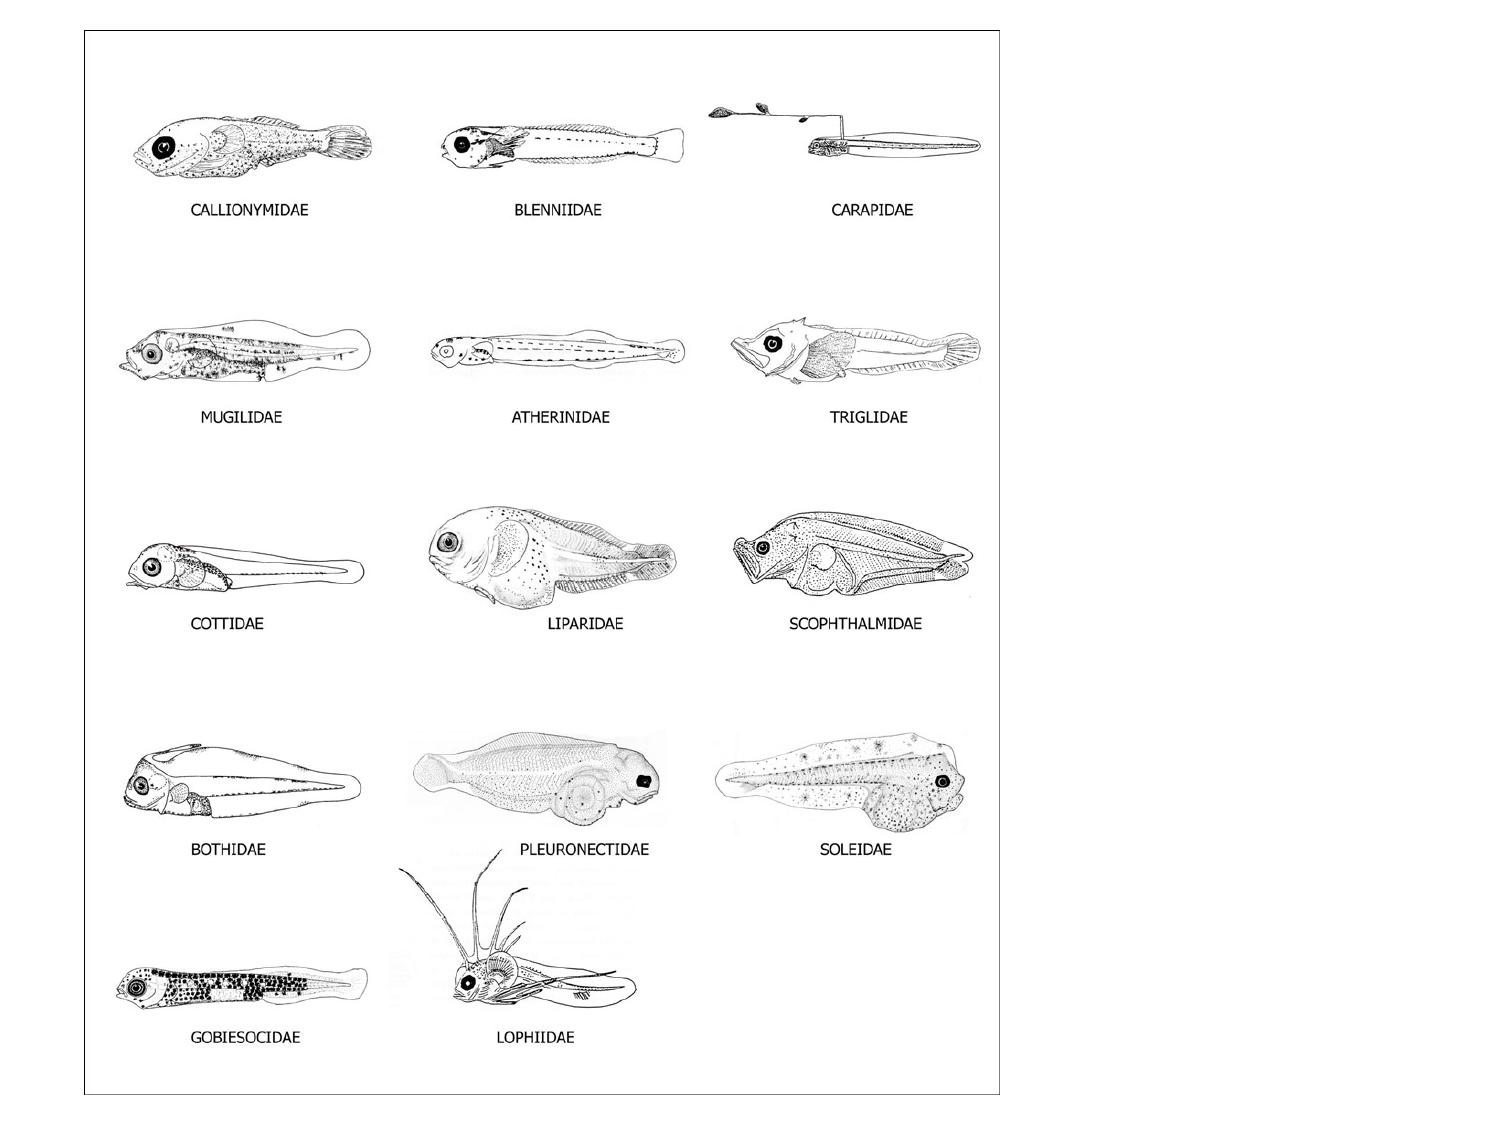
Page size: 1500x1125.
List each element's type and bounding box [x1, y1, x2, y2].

picture [84, 30, 1001, 1095]
